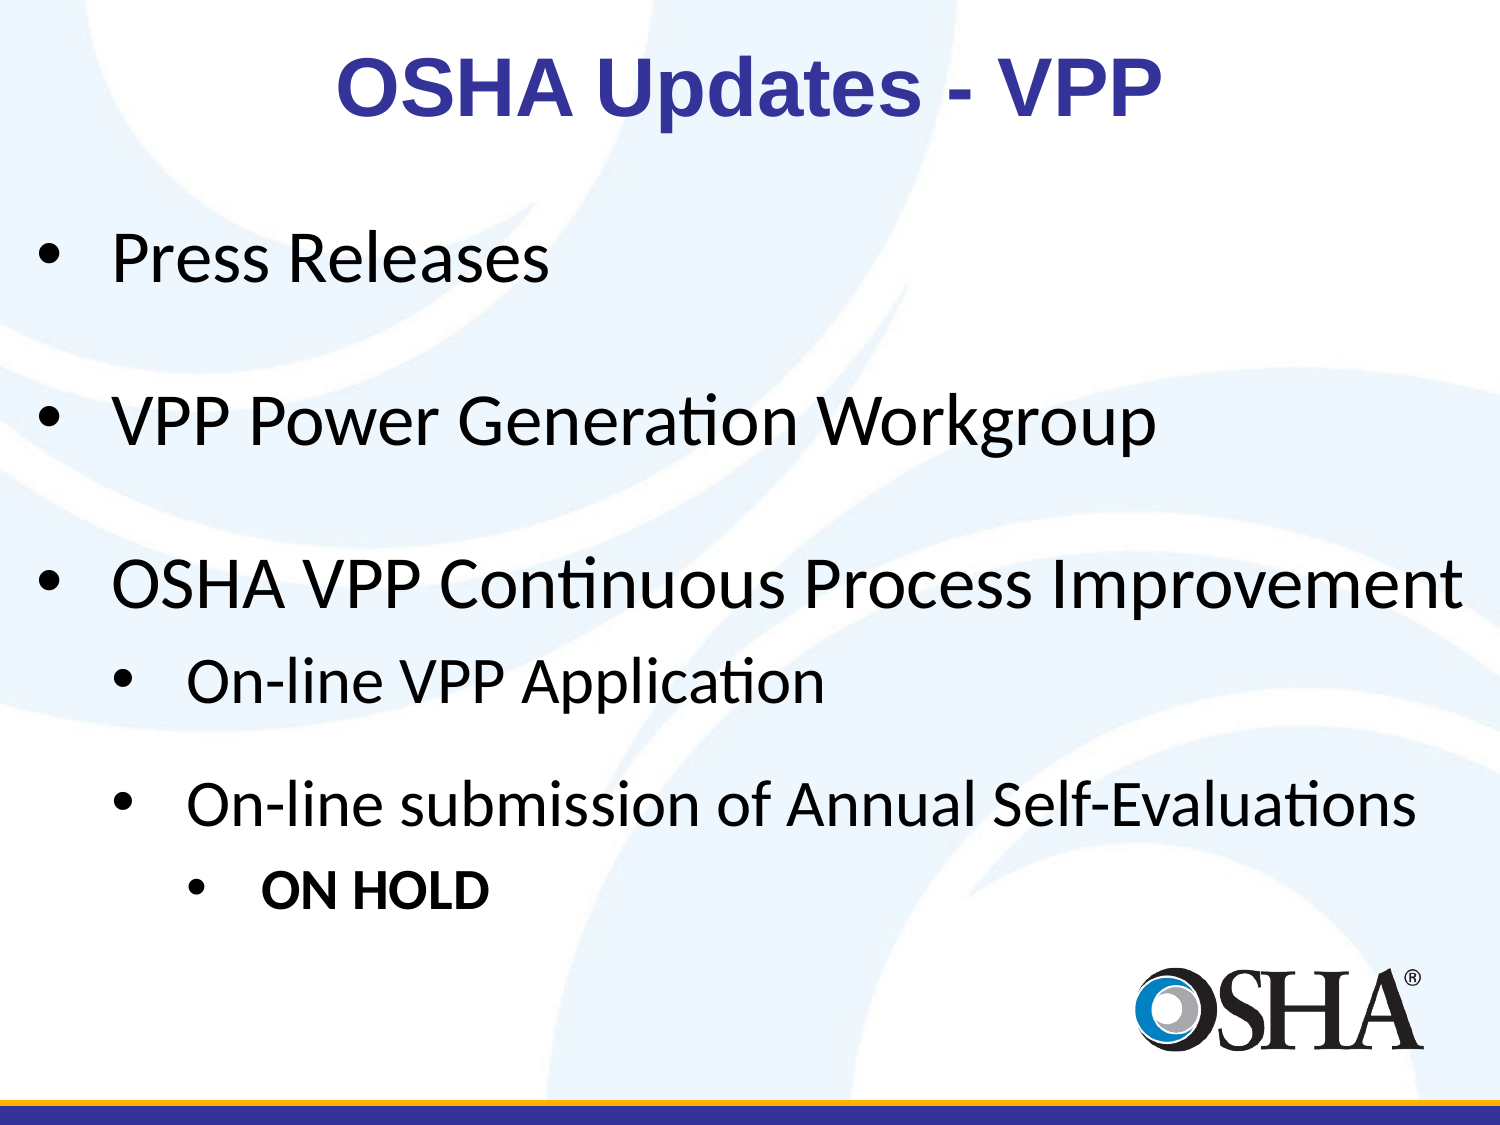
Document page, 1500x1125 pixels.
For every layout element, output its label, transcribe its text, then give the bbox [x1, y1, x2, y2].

picture [0, 0, 1500, 1100]
text_box Press Releases VPP Power Generation Workgroup OSHA VPP Continuous Process Improvement On-line VPP Application On-line submission of Annual Self-Evaluations ON HOLD [21, 199, 1484, 1011]
title OSHA Updates - VPP [75, 0, 1425, 177]
